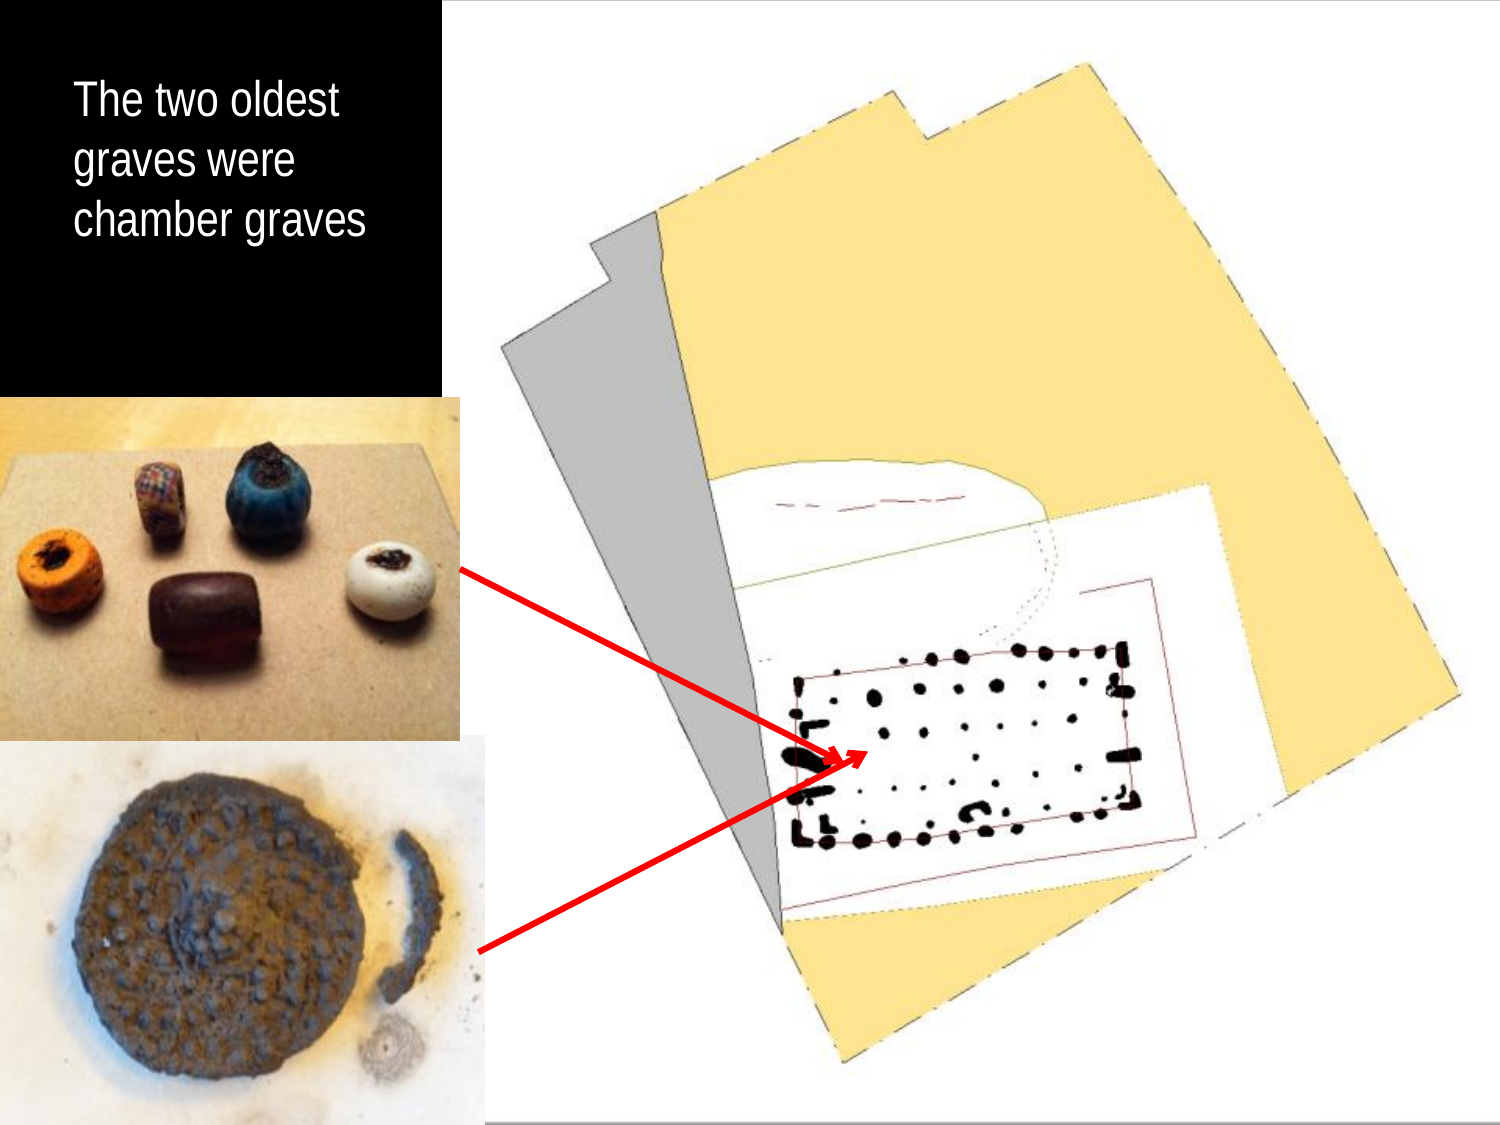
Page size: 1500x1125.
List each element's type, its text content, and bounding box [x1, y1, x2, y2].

picture [0, 0, 1500, 1125]
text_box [459, 568, 845, 764]
text_box The two oldest graves were chamber graves [59, 58, 384, 254]
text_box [478, 751, 869, 953]
